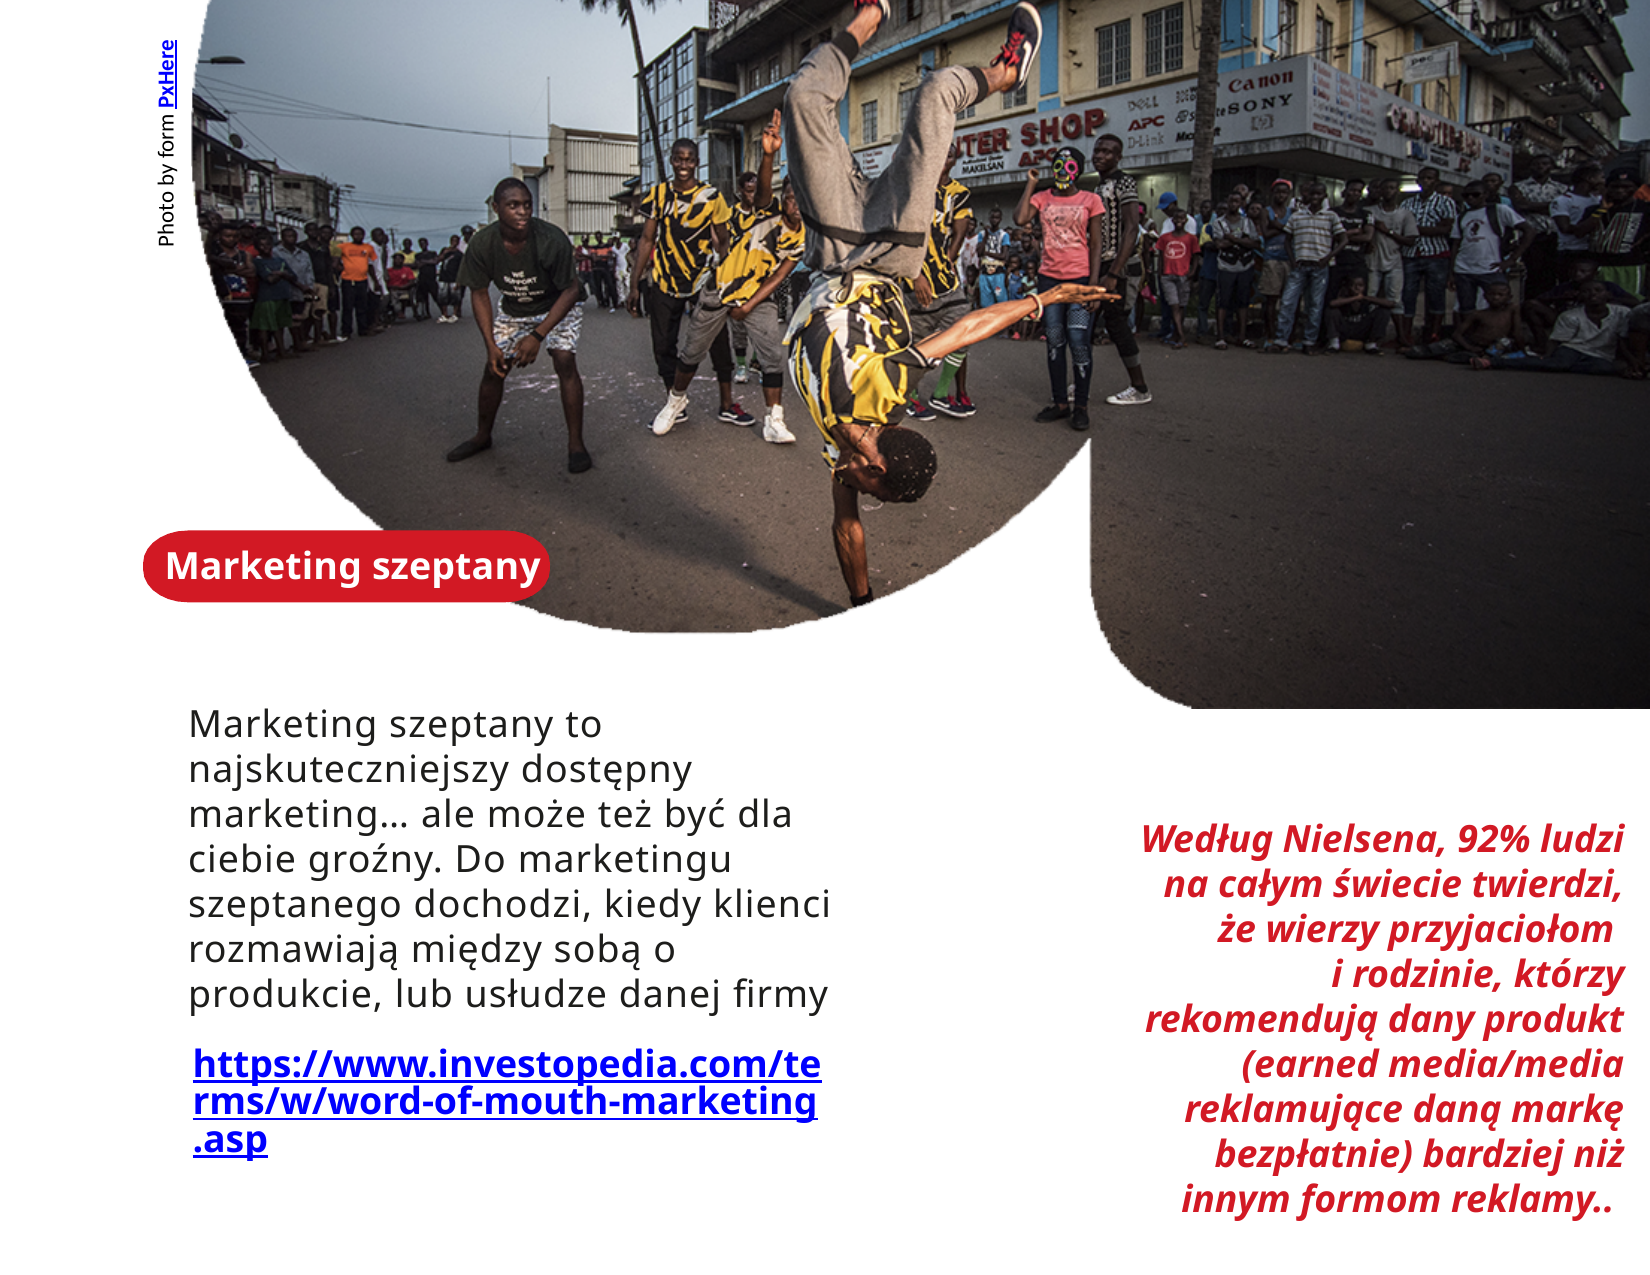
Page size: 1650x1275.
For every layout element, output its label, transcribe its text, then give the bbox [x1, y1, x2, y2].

text_box [143, 530, 186, 603]
text_box Marketing szeptany to najskuteczniejszy dostępny marketing… ale może też być dla ciebie groźny. Do marketingu szeptanego dochodzi, kiedy klienci rozmawiają między sobą o produkcie, lub usłudze danej firmy [186, 710, 881, 1015]
text_box Photo by form PxHere [143, 0, 186, 263]
text_box Marketing szeptany [162, 539, 186, 587]
picture [191, 0, 1650, 710]
text_box Według Nielsena, 92% ludzi na całym świecie twierdzi, że wierzy przyjaciołom i rodzinie, którzy rekomendują dany produkt (earned media/media reklamujące daną markę bezpłatnie) bardziej niż innym formom reklamy.. [1125, 812, 1625, 1220]
text_box https://www.investopedia.com/terms/w/word-of-mouth-marketing.asp [190, 1037, 825, 1138]
